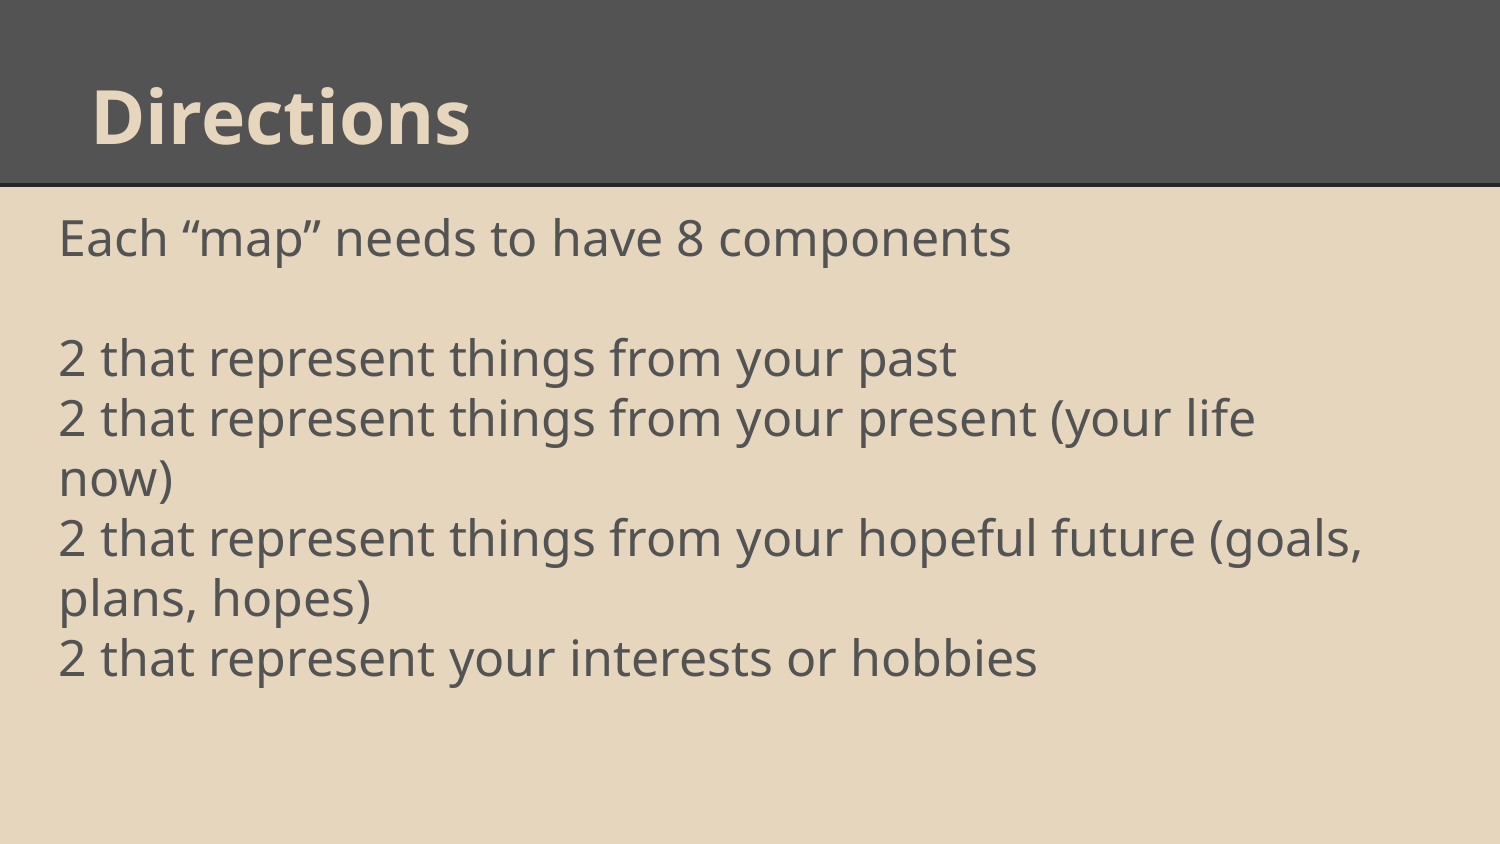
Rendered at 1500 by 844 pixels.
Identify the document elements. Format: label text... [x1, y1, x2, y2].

list Each “map” needs to have 8 components 2 that represent things from your past 2 that represent things from your present (your life now) 2 that represent things from your hopeful future (goals, plans, hopes) 2 that represent your interests or hobbies [43, 130, 1394, 844]
title Directions [75, 33, 1425, 175]
